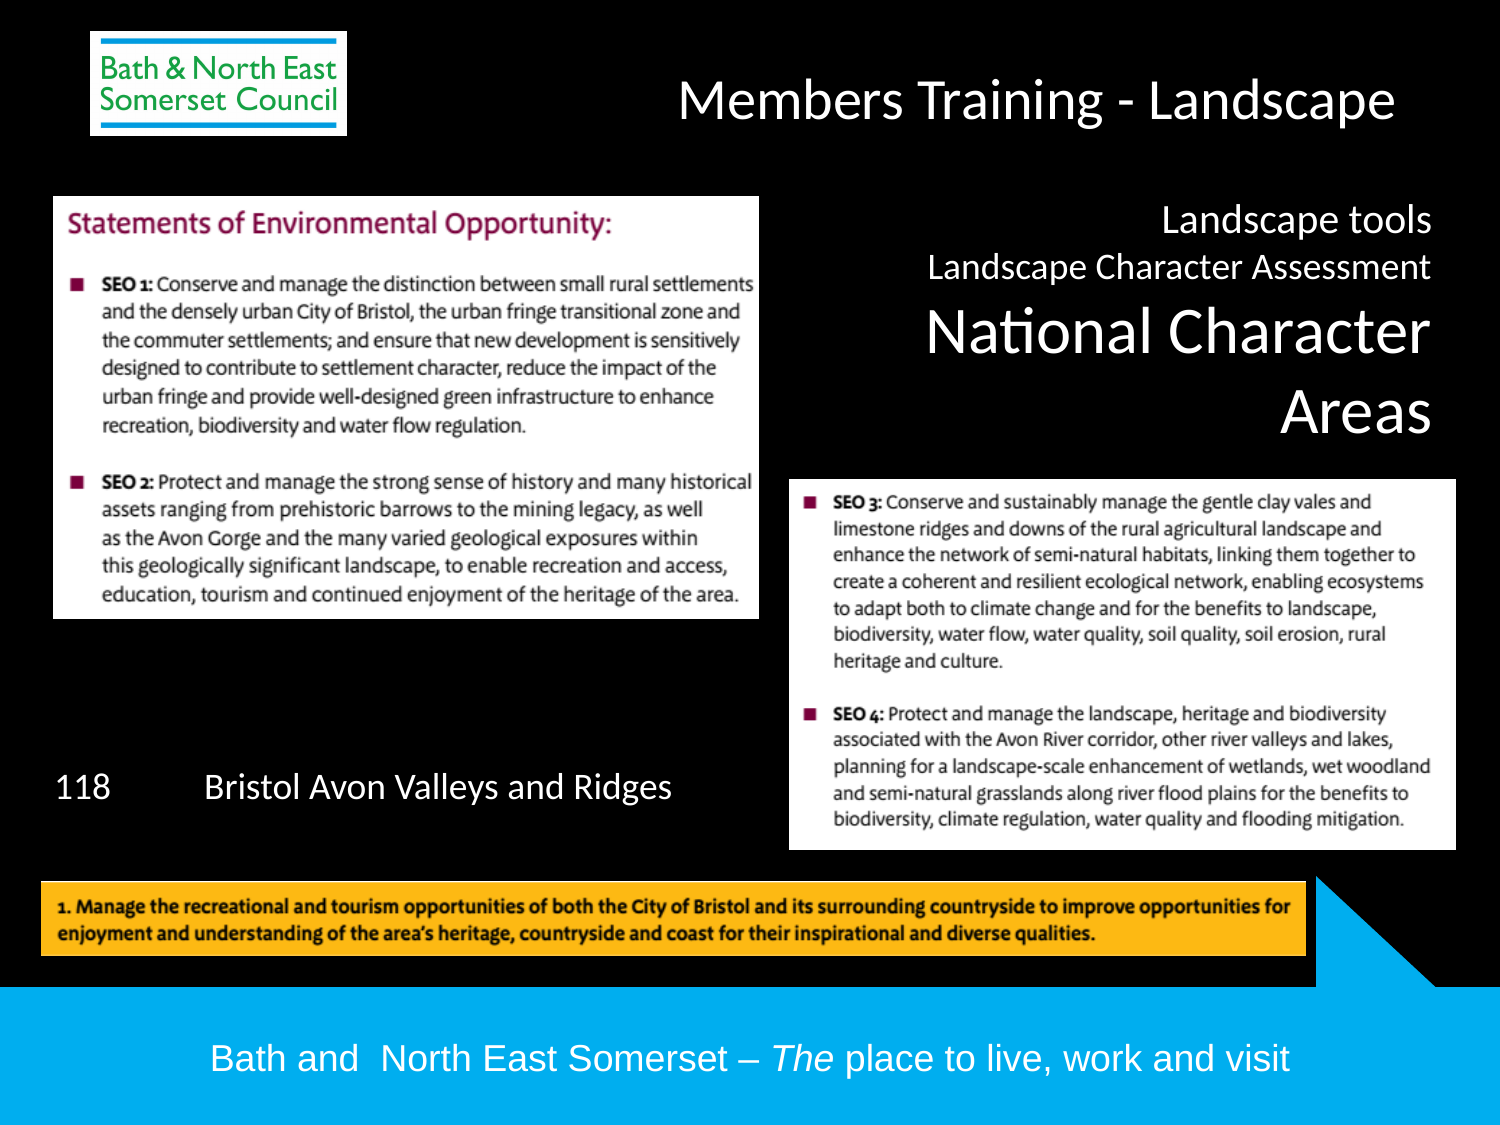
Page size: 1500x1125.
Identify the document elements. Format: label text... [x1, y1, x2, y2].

title Members Training - Landscape [395, 30, 1412, 161]
text_box Landscape tools Landscape Character Assessment National Character Areas [820, 184, 1447, 455]
picture [40, 881, 1306, 956]
picture [789, 479, 1456, 850]
picture [90, 31, 347, 136]
text_box 118 Bristol Avon Valleys and Ridges [39, 754, 784, 815]
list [52, 196, 759, 619]
